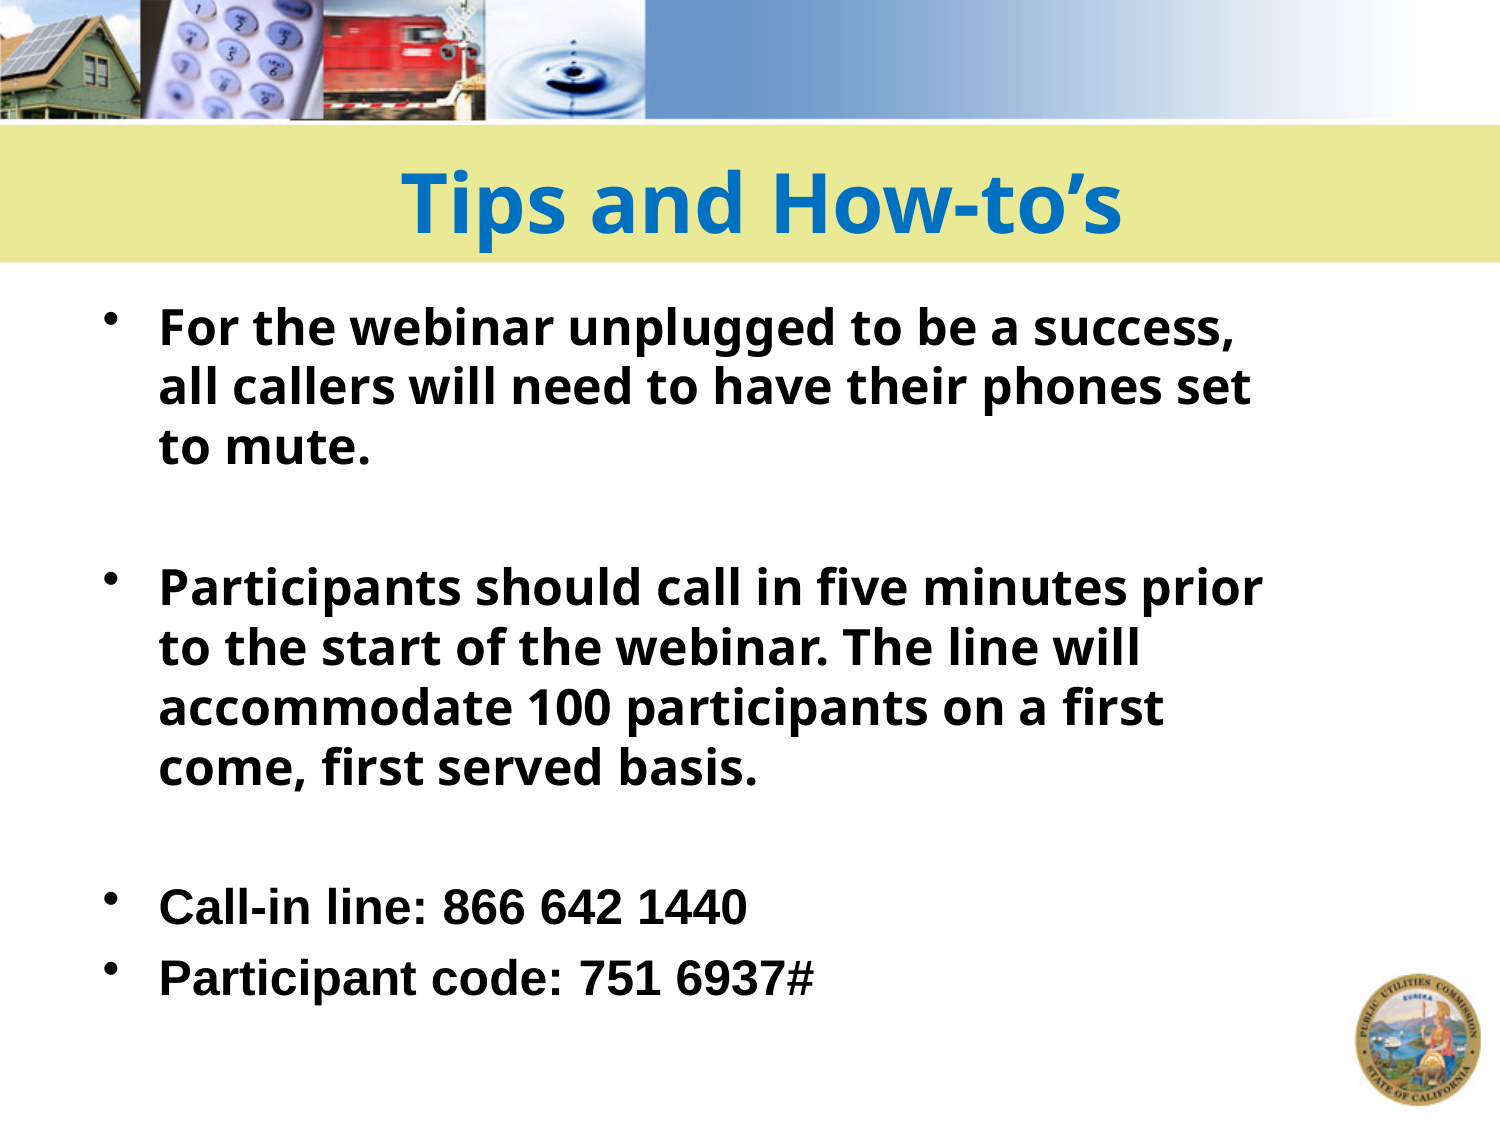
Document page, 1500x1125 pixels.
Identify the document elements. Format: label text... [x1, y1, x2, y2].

title Tips and How-to’s [0, 137, 1500, 263]
picture [0, 263, 1500, 1125]
list For the webinar unplugged to be a success, all callers will need to have their phones set to mute. Participants should call in five minutes prior to the start of the webinar. The line will accommodate 100 participants on a first come, first served basis. Call-in line: 866 642 1440 Participant code: 751 6937# [87, 287, 1288, 1100]
picture [0, 0, 1500, 124]
